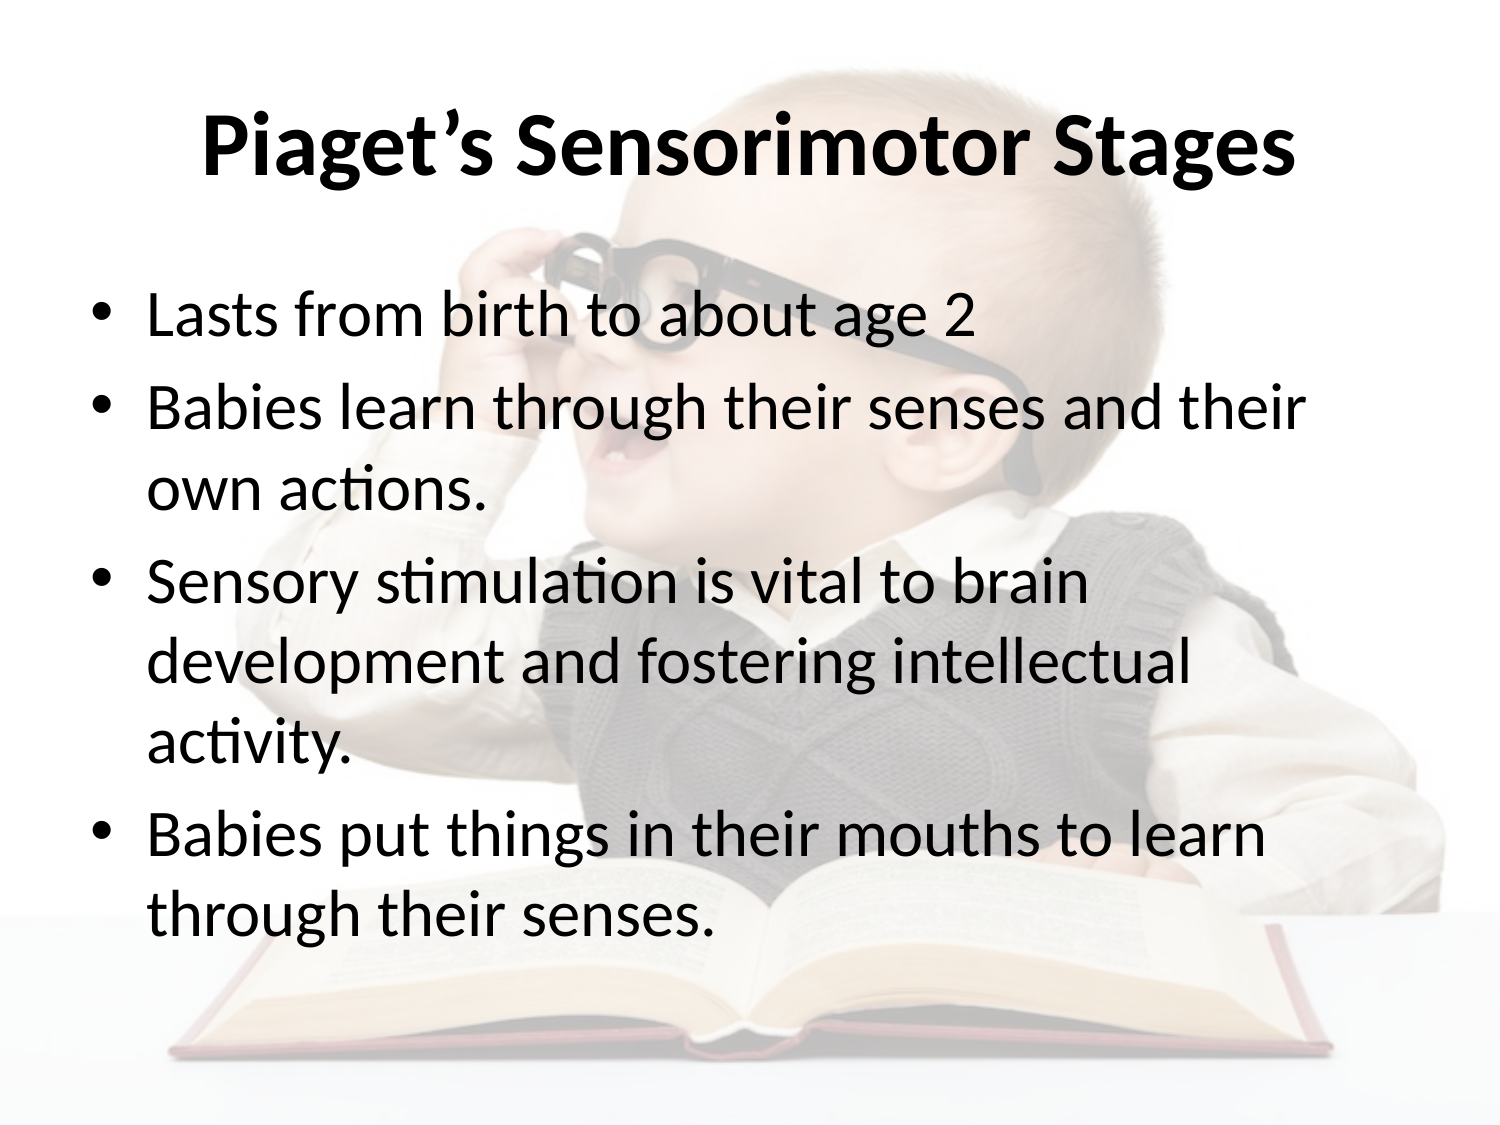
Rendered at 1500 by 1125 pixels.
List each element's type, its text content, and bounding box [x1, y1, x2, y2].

title Piaget’s Sensorimotor Stages [75, 45, 1425, 233]
list Lasts from birth to about age 2 Babies learn through their senses and their own actions. Sensory stimulation is vital to brain development and fostering intellectual activity. Babies put things in their mouths to learn through their senses. [75, 262, 1425, 1005]
